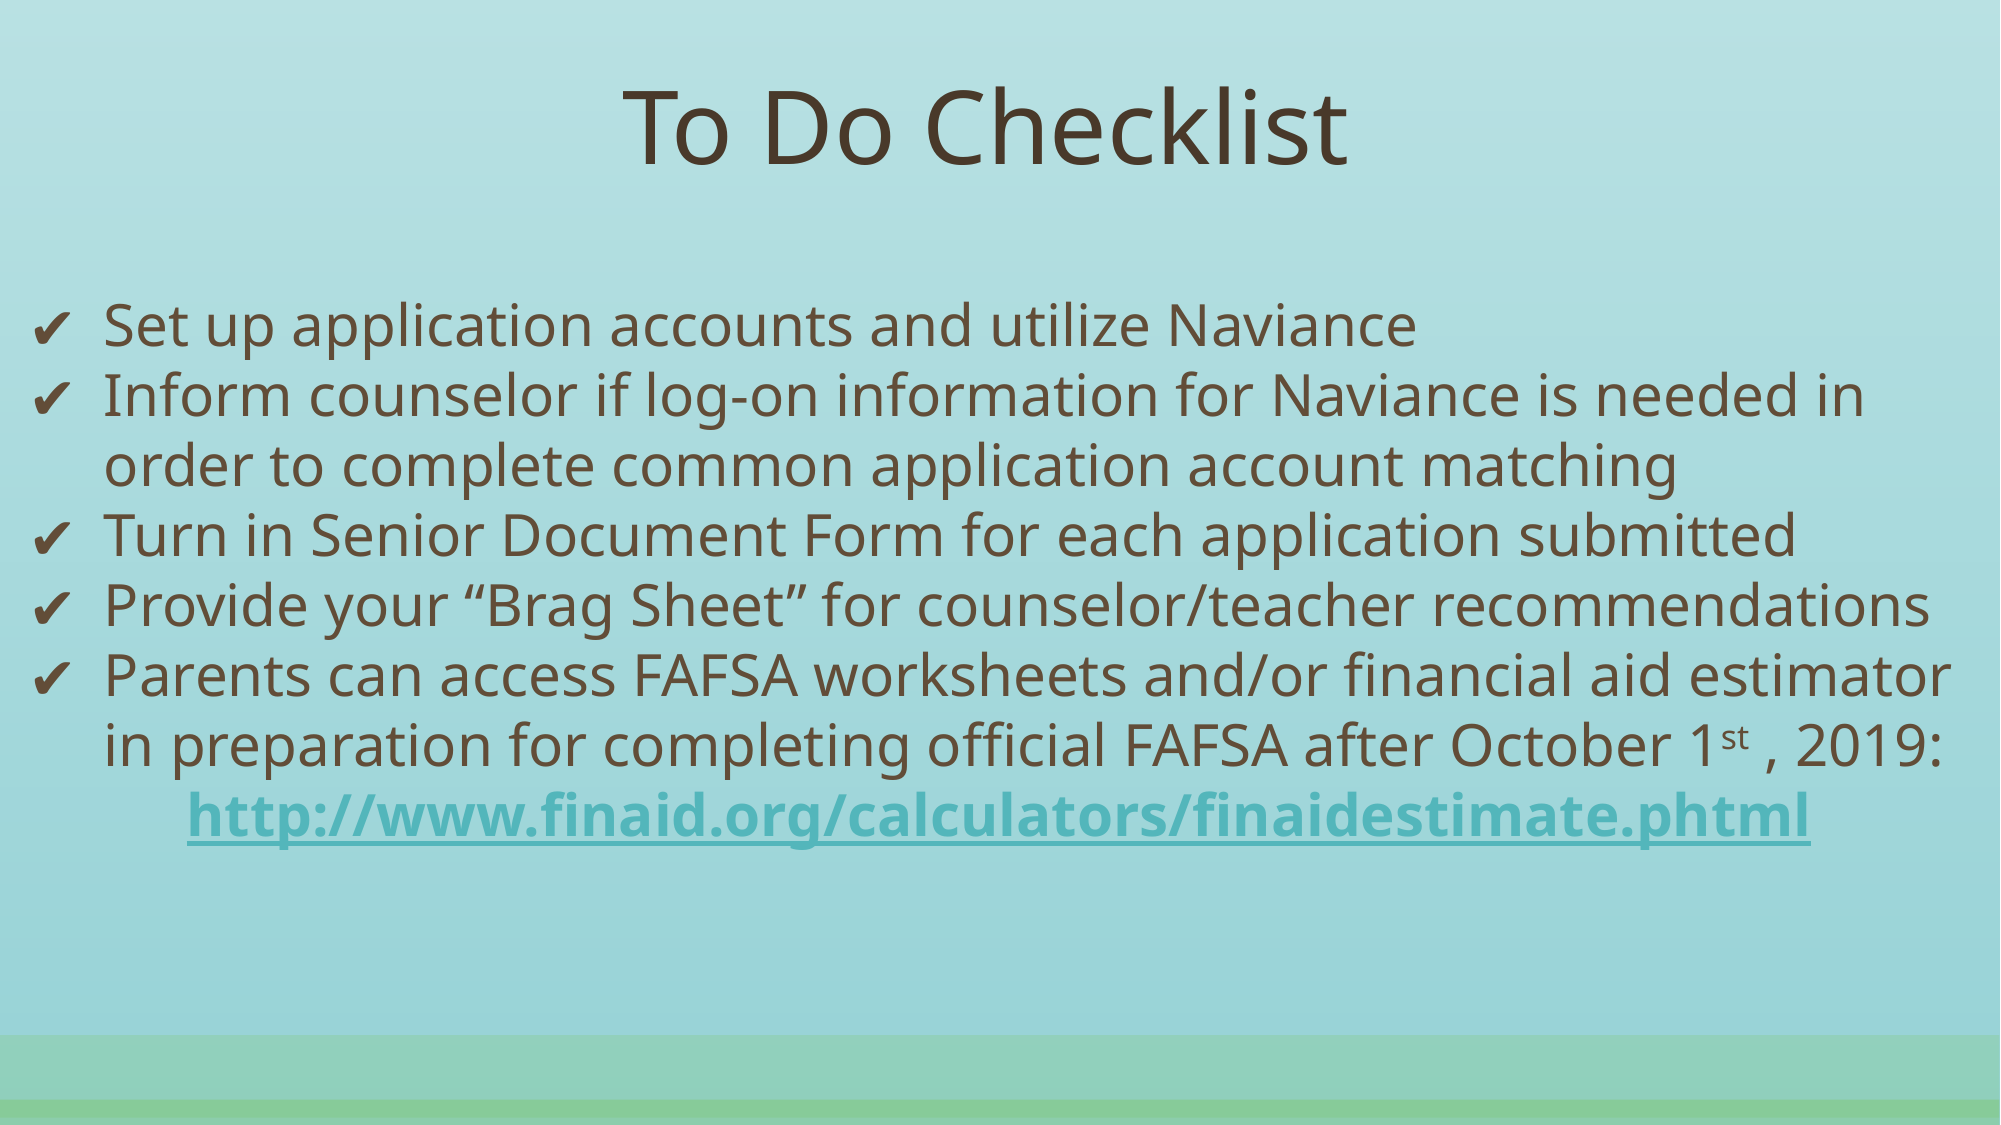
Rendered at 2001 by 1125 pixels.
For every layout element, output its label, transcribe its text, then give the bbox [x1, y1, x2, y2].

title To Do Checklist [190, 13, 1808, 193]
text_box Set up application accounts and utilize Naviance Inform counselor if log-on information for Naviance is needed in order to complete common application account matching Turn in Senior Document Form for each application submitted Provide your “Brag Sheet” for counselor/teacher recommendations Parents can access FAFSA worksheets and/or financial aid estimator in preparation for completing official FAFSA after October 1st , 2019: http://www.finaid.org/calculators/finaidestimate.phtml [13, 280, 1984, 1059]
